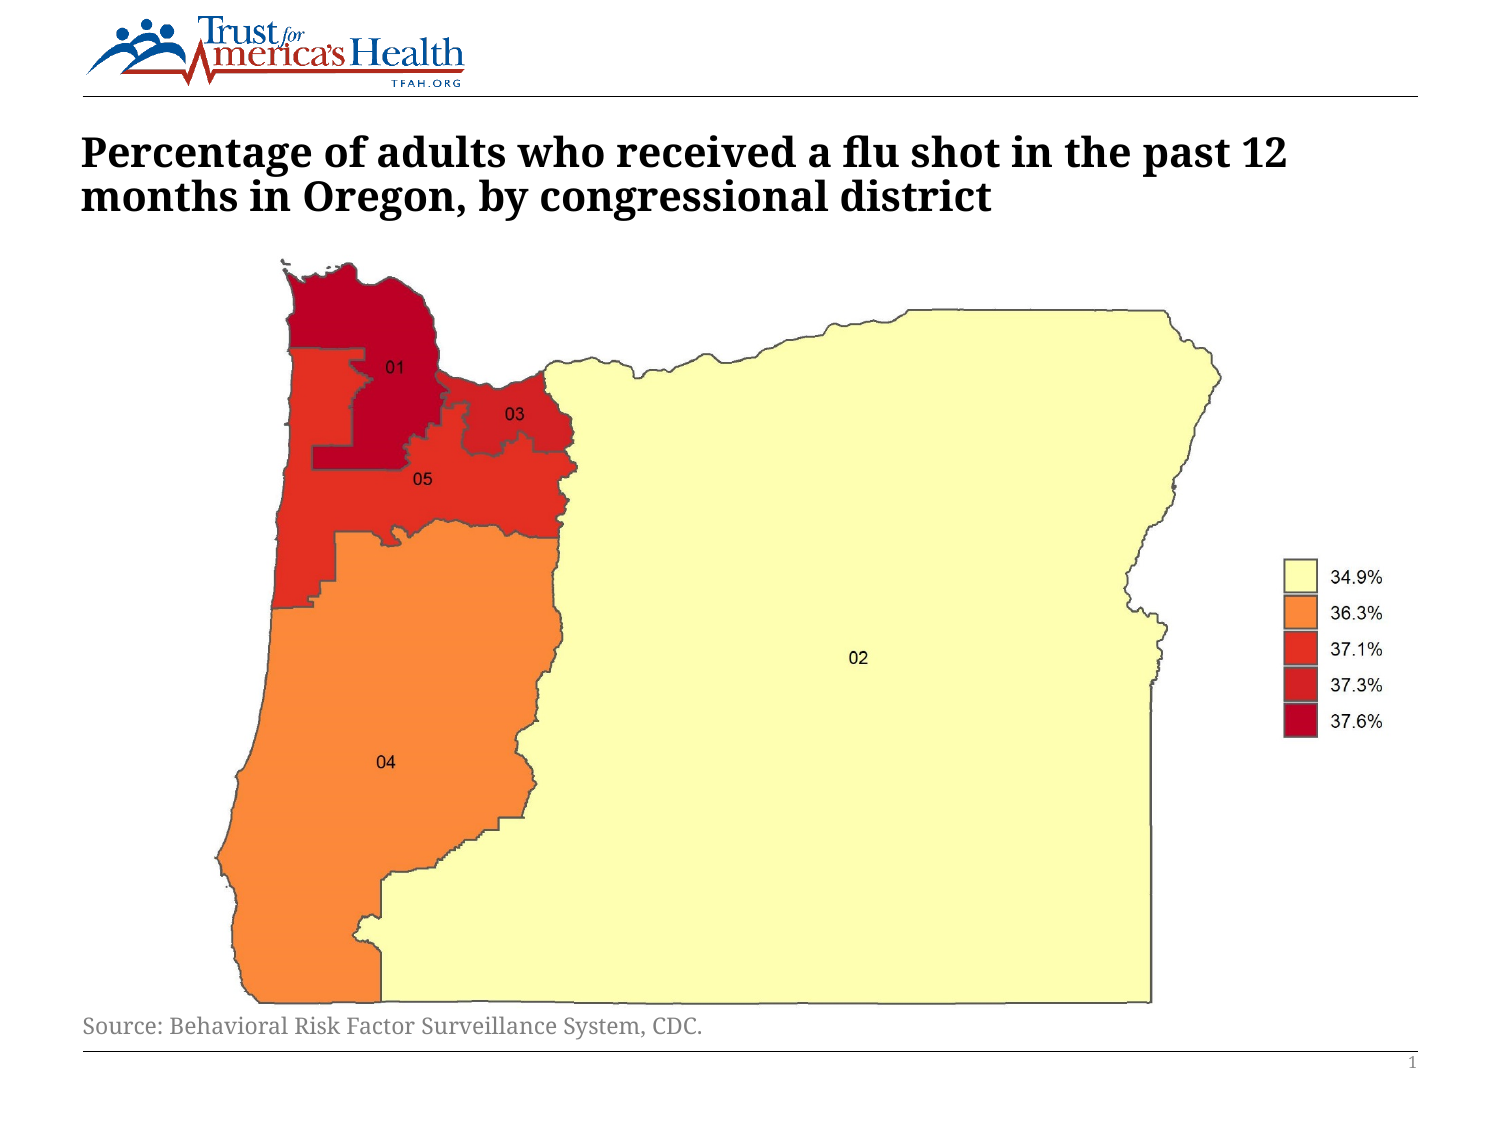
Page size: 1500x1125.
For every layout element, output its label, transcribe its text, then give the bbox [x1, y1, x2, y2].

picture [91, 222, 1457, 1041]
title Percentage of adults who received a flu shot in the past 12 months in Oregon, by congressional district [65, 124, 1446, 230]
picture [86, 16, 465, 87]
slide_number 1 [1059, 1041, 1433, 1094]
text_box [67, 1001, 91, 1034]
